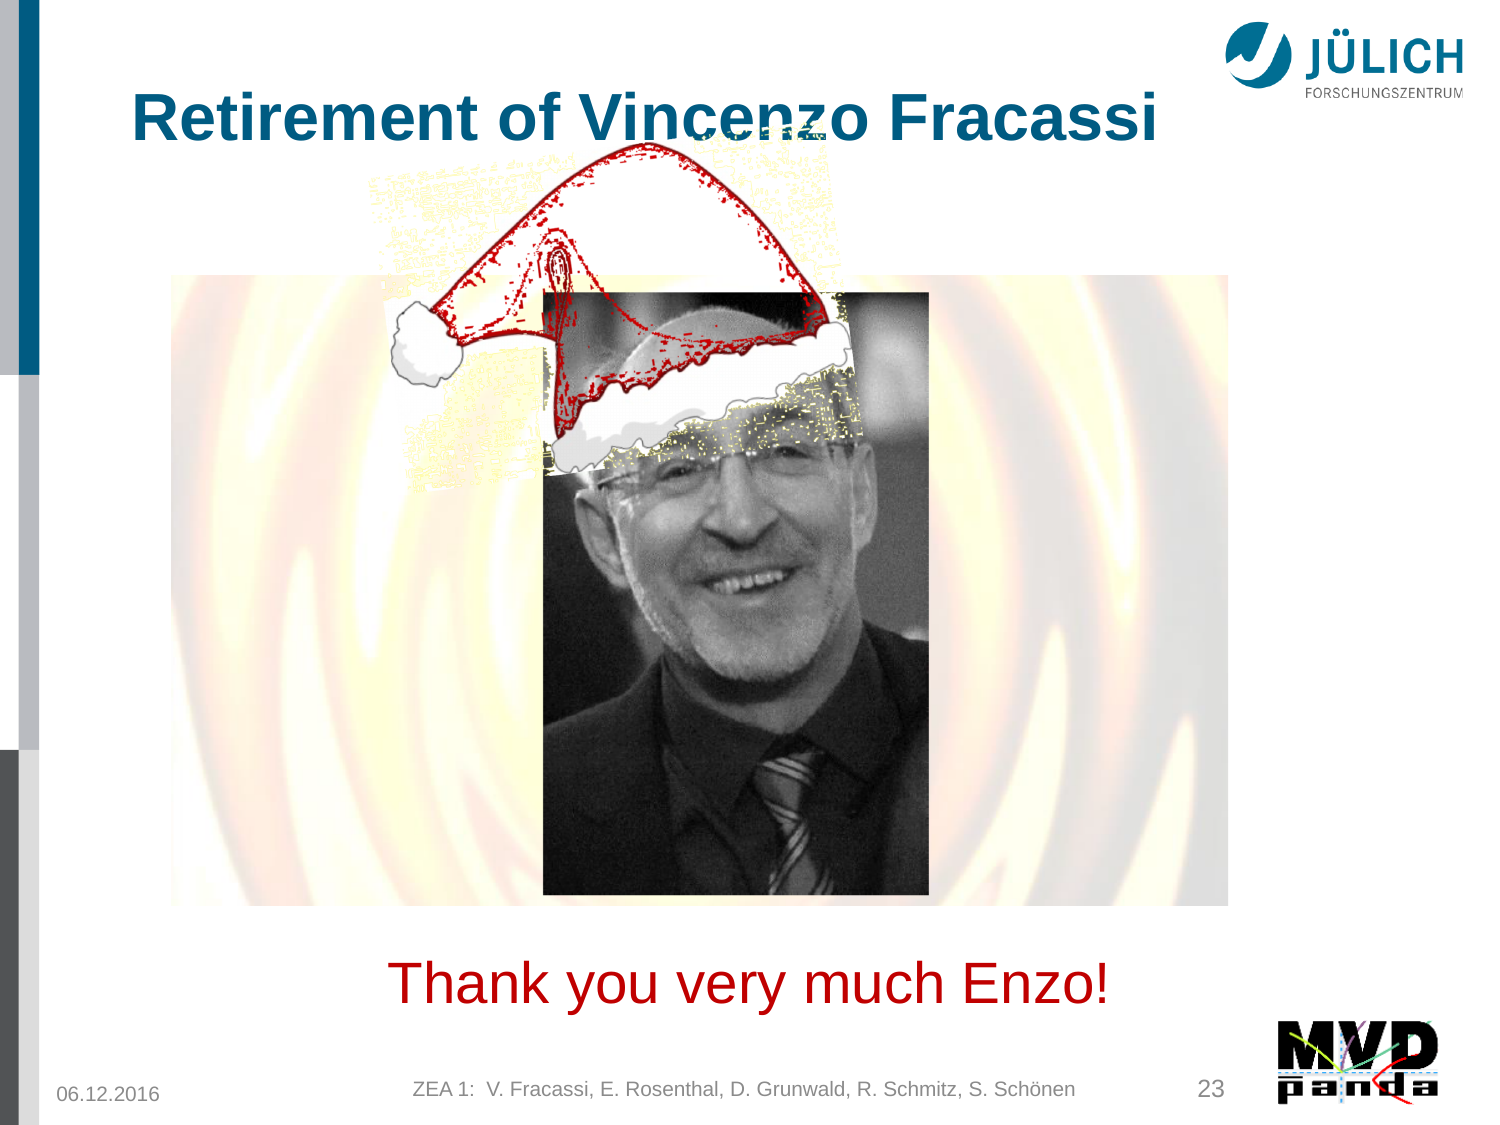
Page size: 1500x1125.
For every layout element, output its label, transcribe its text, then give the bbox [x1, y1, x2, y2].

picture [1224, 20, 1463, 98]
title Retirement of Vincenzo Fracassi [100, 67, 1191, 161]
text_box Thank you very much Enzo! [271, 937, 1229, 1023]
slide_number 23 [1145, 1057, 1241, 1118]
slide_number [41, 1063, 284, 1124]
footer ZEA 1: V. Fracassi, E. Rosenthal, D. Grunwald, R. Schmitz, S. Schönen [377, 1057, 1117, 1118]
picture [1269, 1011, 1458, 1112]
picture [170, 120, 1229, 906]
